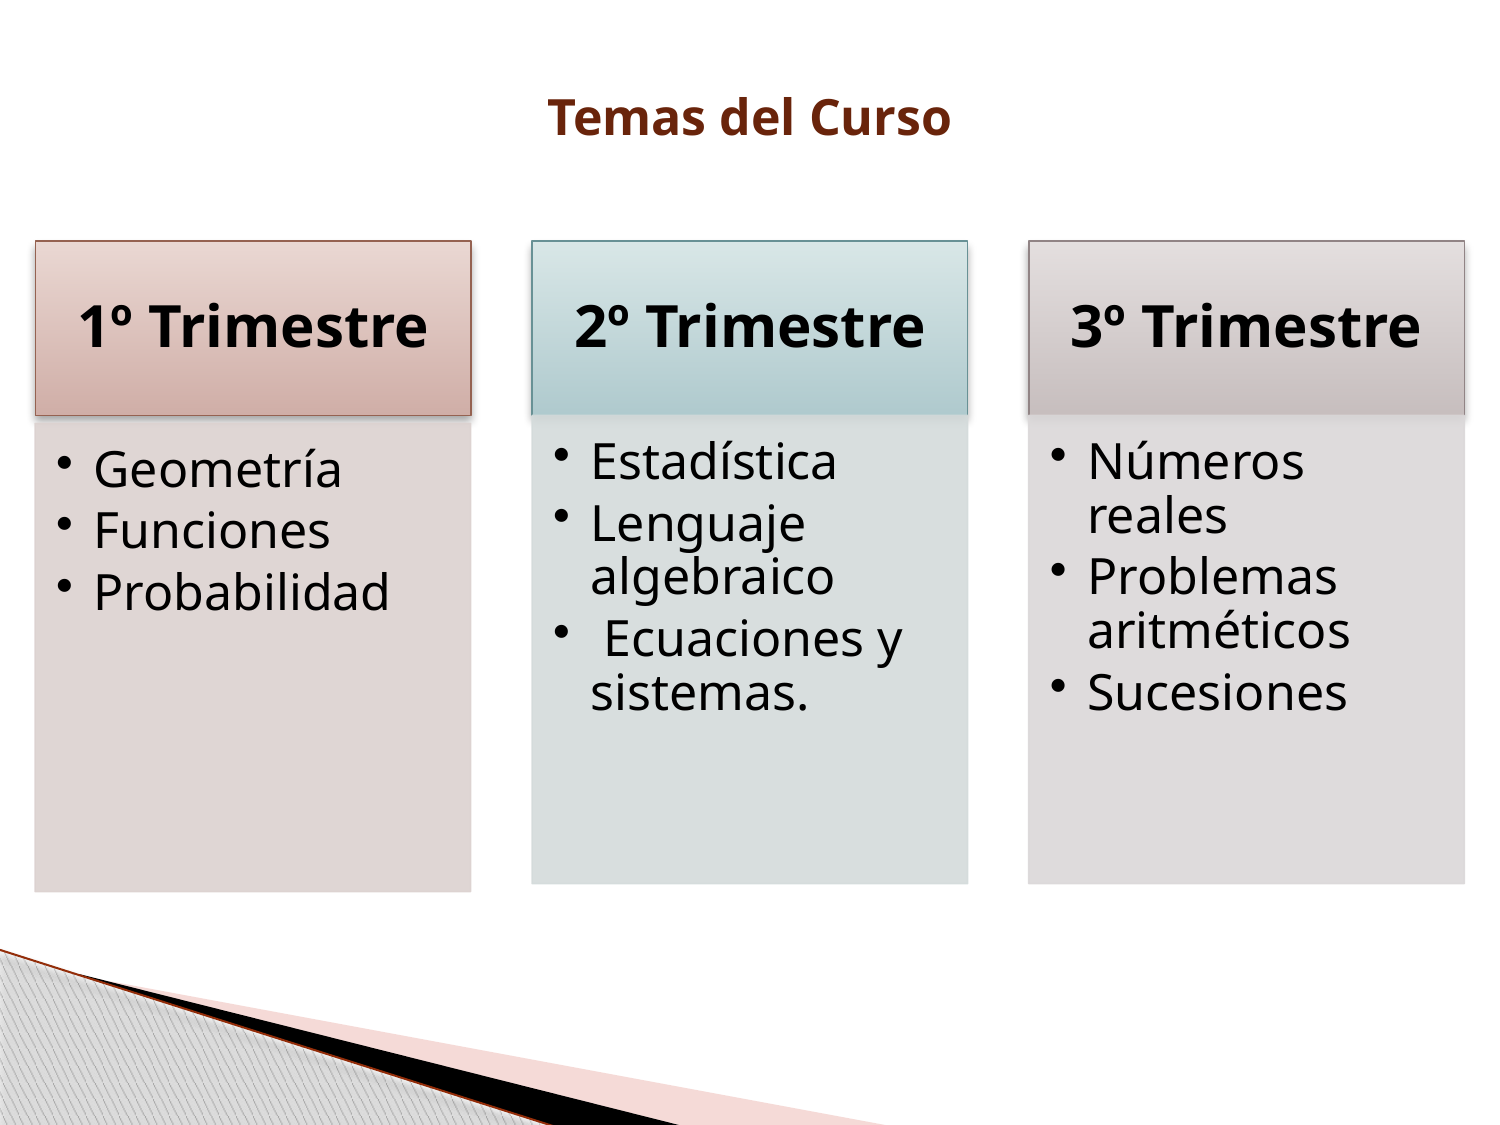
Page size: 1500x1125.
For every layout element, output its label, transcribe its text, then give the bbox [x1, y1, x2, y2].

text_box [34, 152, 1466, 973]
text_box Temas del Curso [58, 78, 1442, 152]
